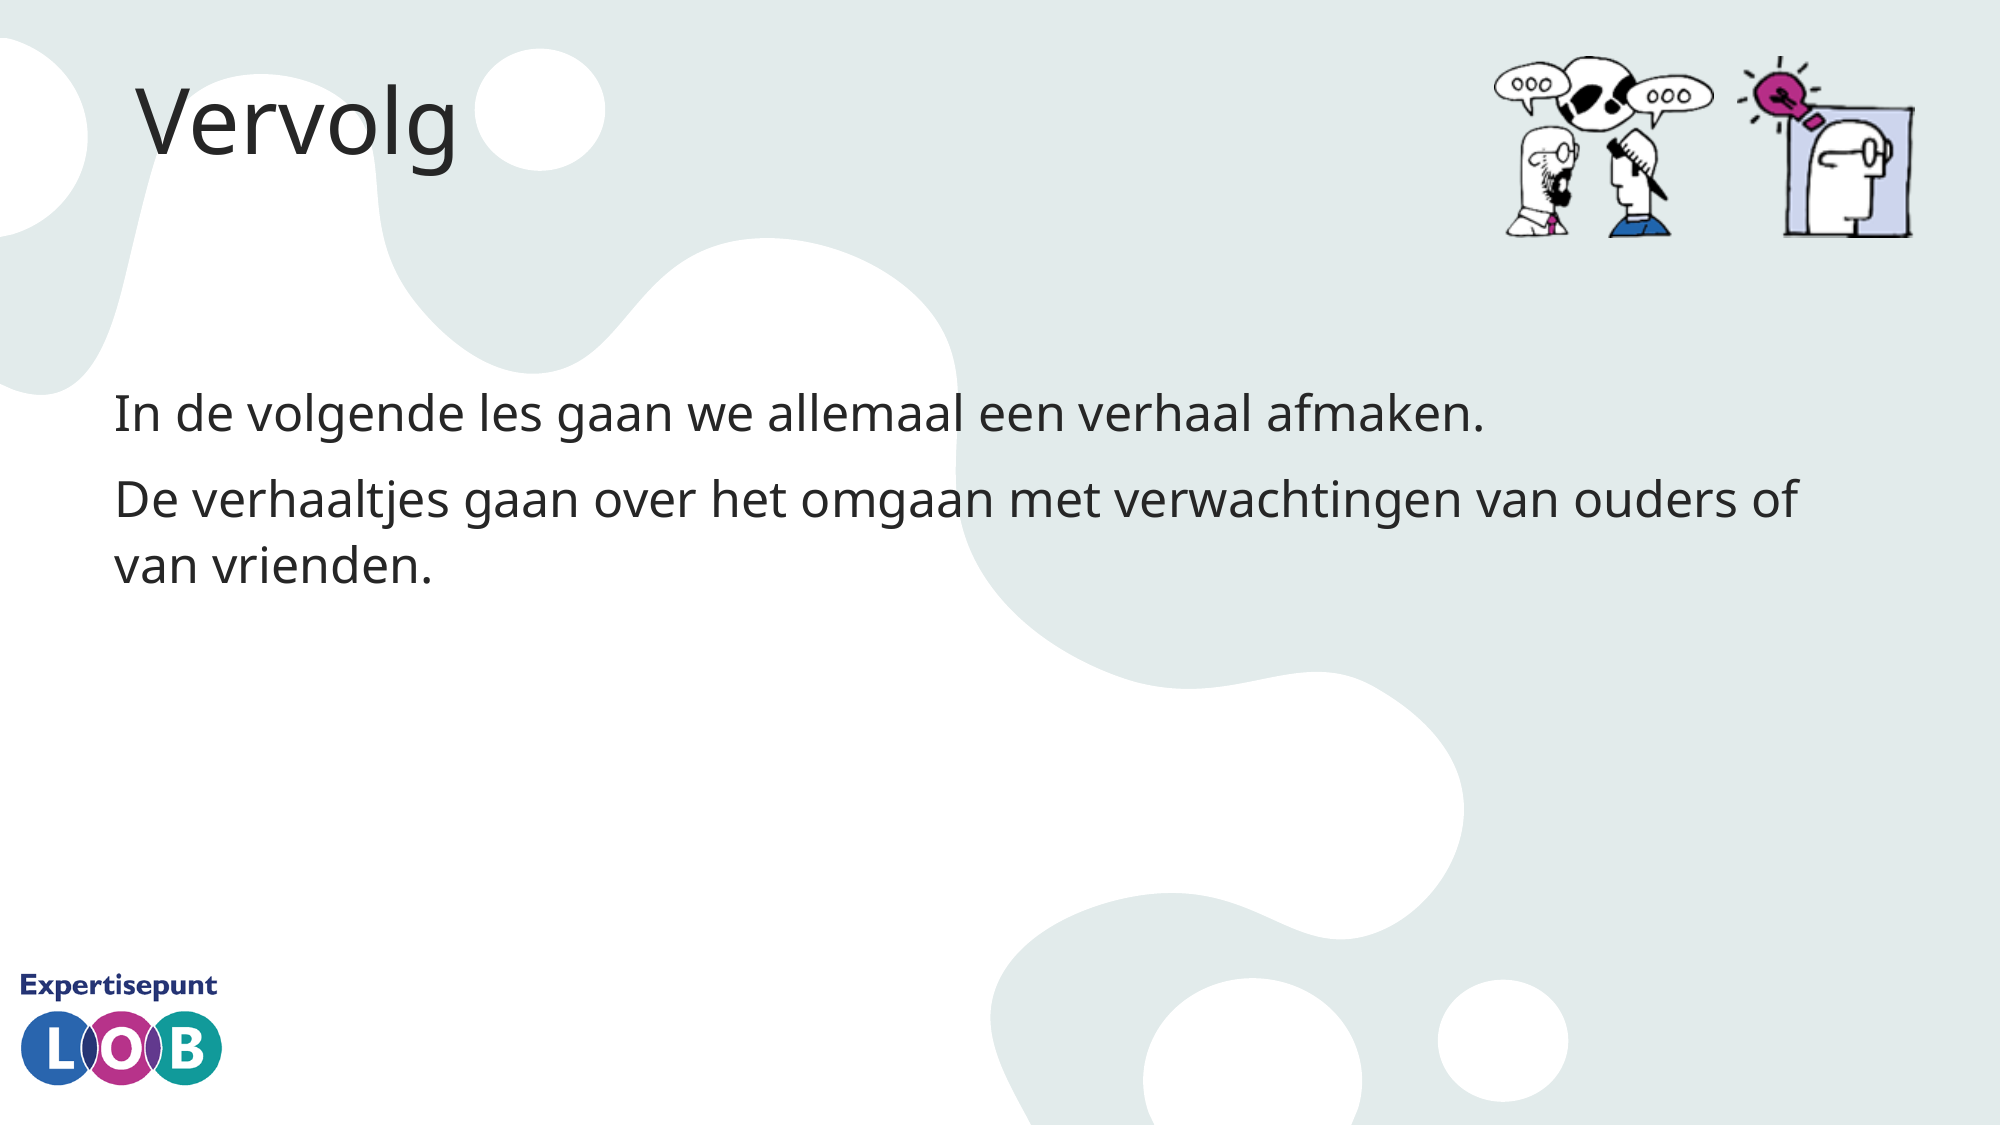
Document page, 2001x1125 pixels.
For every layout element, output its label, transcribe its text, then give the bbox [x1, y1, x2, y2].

picture [1736, 56, 1916, 238]
picture [0, 947, 242, 1120]
picture [1494, 56, 1714, 238]
title Vervolg [120, 0, 1921, 181]
list In de volgende les gaan we allemaal een verhaal afmaken. De verhaaltjes gaan over het omgaan met verwachtingen van ouders of van vrienden. [99, 209, 1900, 948]
